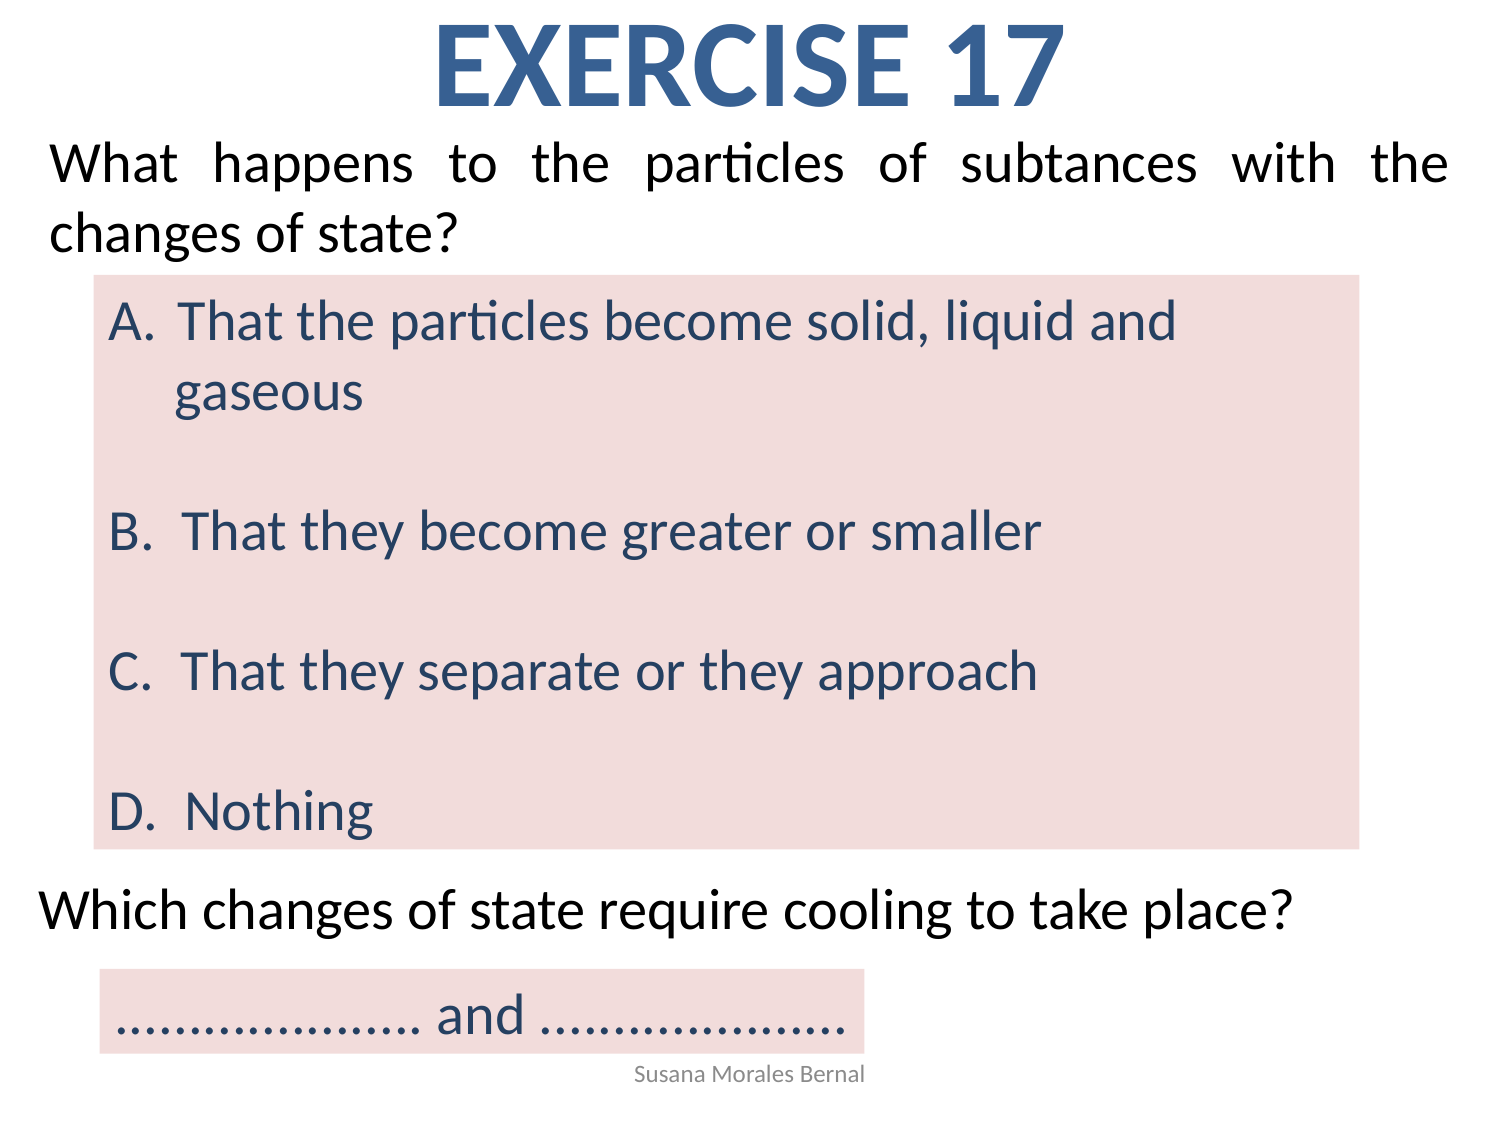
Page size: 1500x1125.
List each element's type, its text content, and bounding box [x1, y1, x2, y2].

footer Susana Morales Bernal [512, 1042, 988, 1103]
text_box What happens to the particles of subtances with the changes of state? [35, 117, 1465, 272]
text_box ..................... and ..................... [99, 968, 865, 1054]
text_box That the particles become solid, liquid and gaseous B. That they become greater or smaller C. That they separate or they approach D. Nothing [93, 274, 1360, 850]
text_box Which changes of state require cooling to take place? [23, 863, 1465, 949]
text_box EXERCISE 17 [0, 0, 1500, 139]
